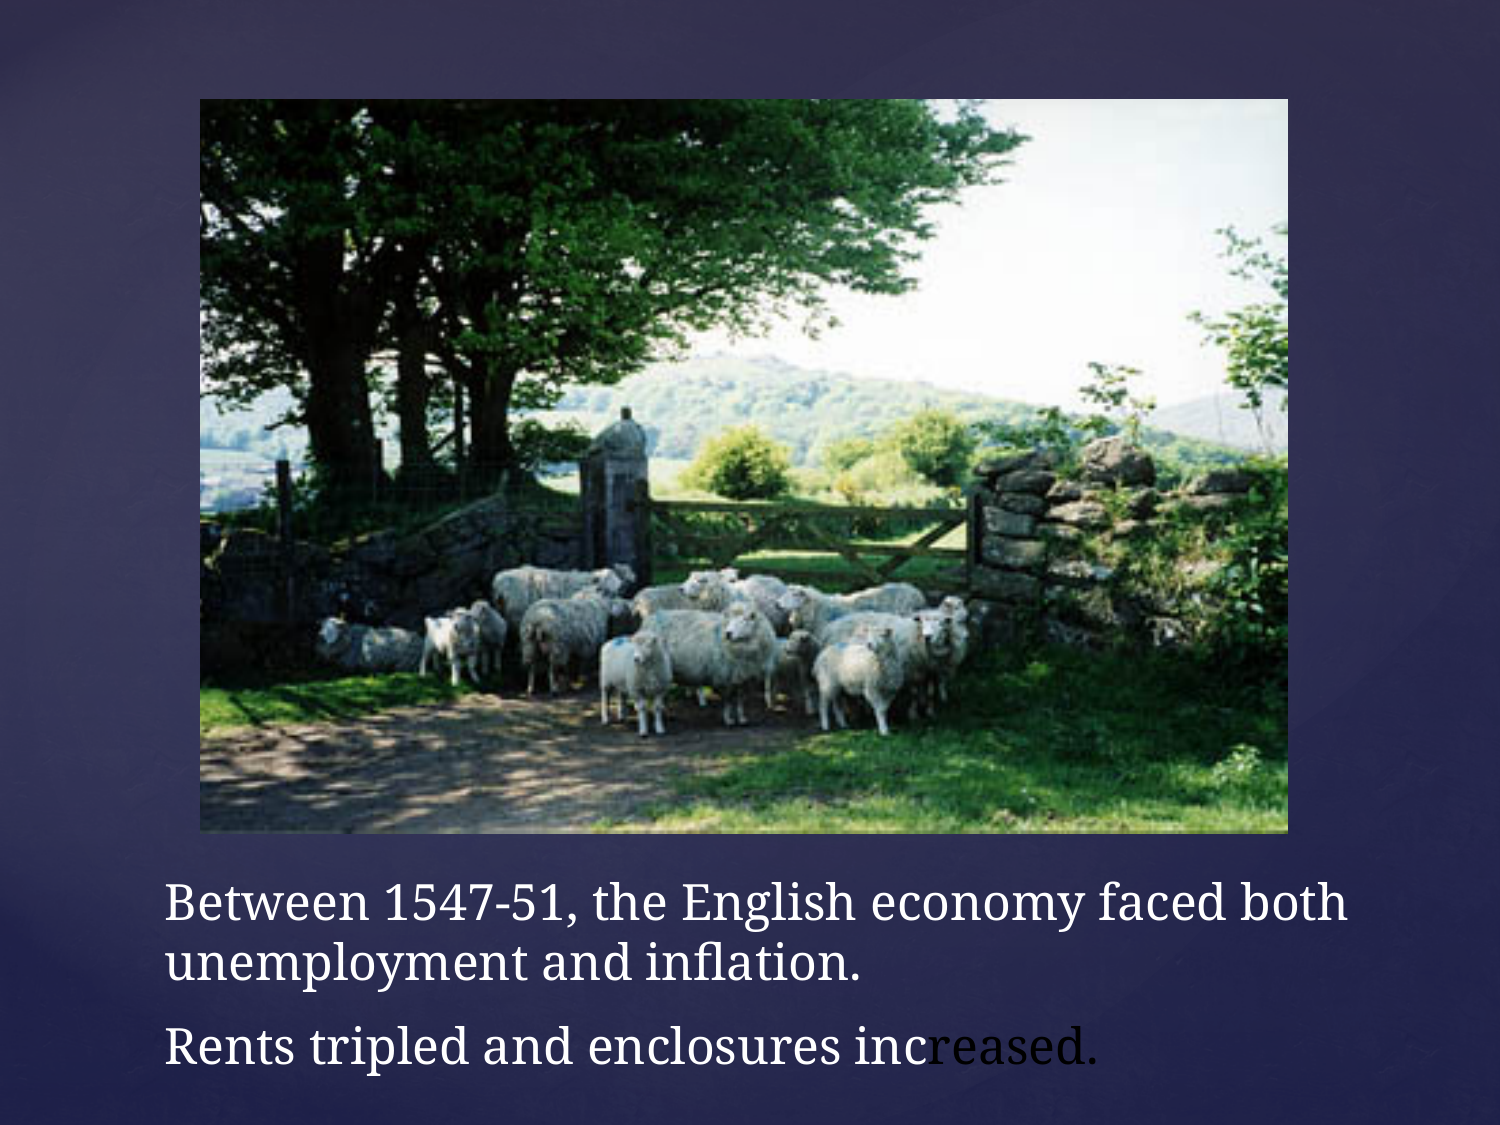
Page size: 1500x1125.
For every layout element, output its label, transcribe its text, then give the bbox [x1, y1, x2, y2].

text_box Between 1547-51, the English economy faced both unemployment and inflation. Rents tripled and enclosures increased. [150, 862, 1388, 1083]
picture [199, 99, 1288, 835]
